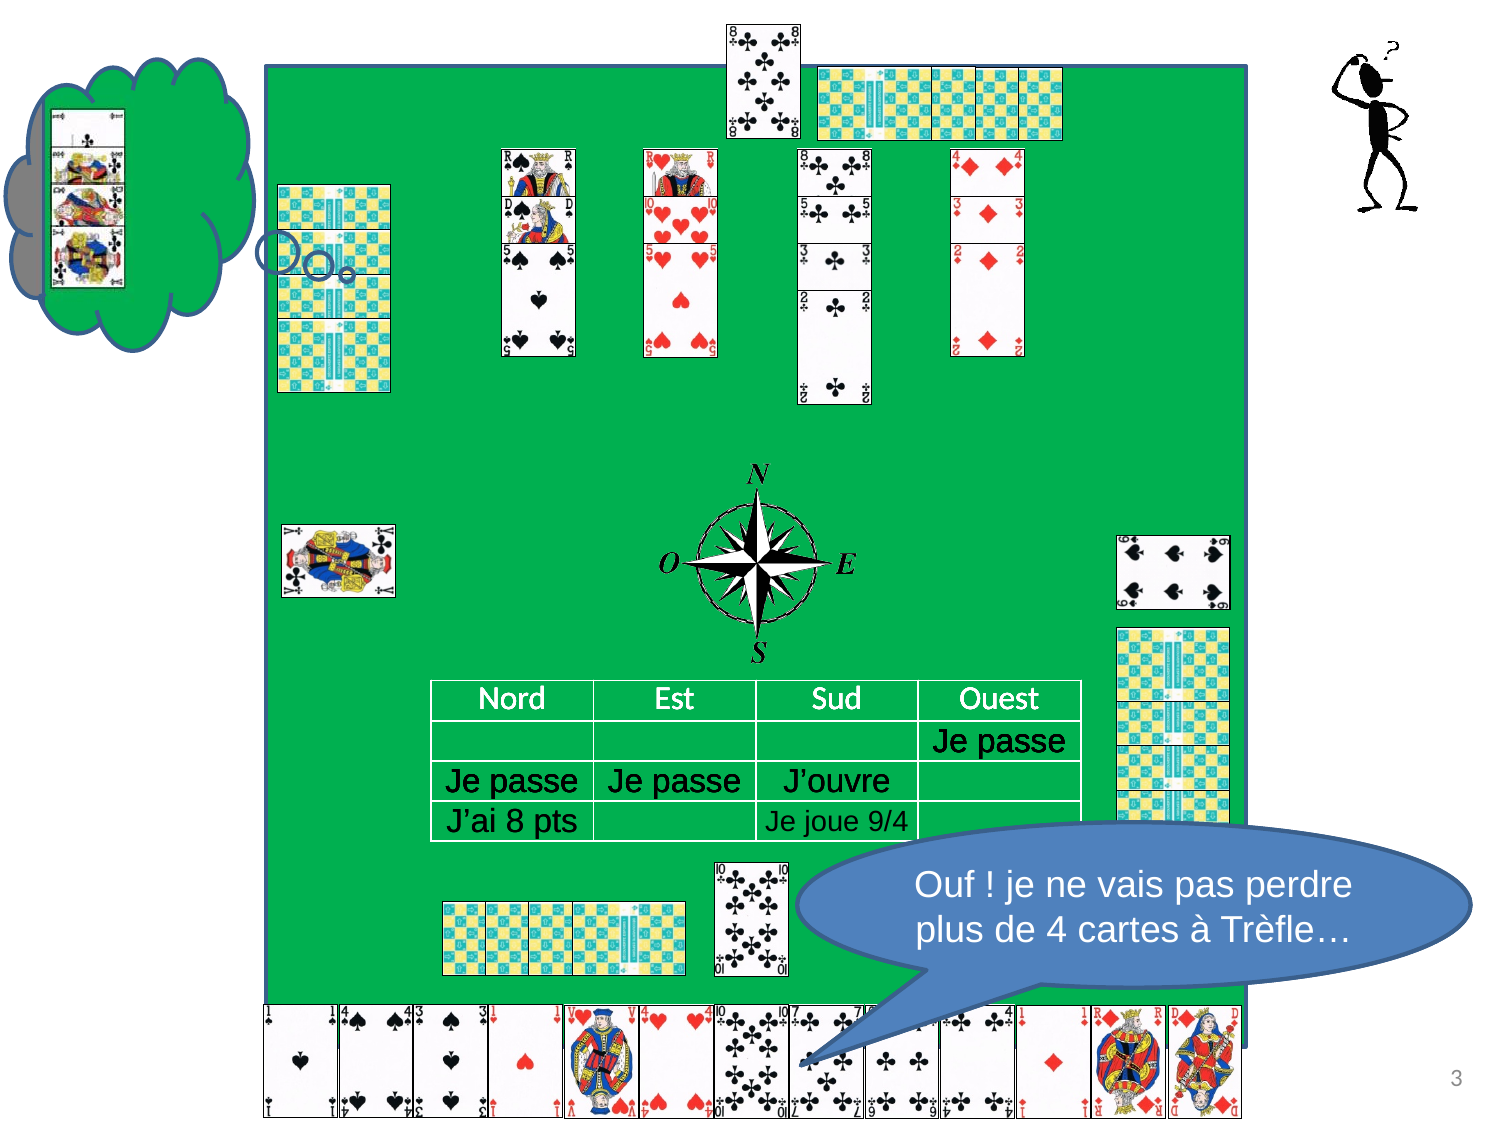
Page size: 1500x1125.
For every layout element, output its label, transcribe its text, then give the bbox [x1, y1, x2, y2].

text_box Ouf ! je ne vais pas perdre plus de 4 cartes à Trèfle… [1251, 825, 1473, 985]
picture [714, 861, 790, 977]
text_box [265, 66, 1247, 1007]
slide_number 3 [1411, 1046, 1478, 1107]
picture [462, 881, 667, 996]
picture [643, 148, 718, 358]
picture [564, 1004, 1015, 1120]
picture [1167, 1005, 1243, 1119]
text_box [254, 238, 260, 267]
picture [1016, 1005, 1166, 1119]
picture [726, 23, 801, 140]
picture [263, 1004, 563, 1118]
text_box [3, 57, 257, 353]
picture [1304, 30, 1446, 241]
picture [796, 46, 1044, 405]
picture [1135, 515, 1211, 855]
picture [501, 148, 576, 357]
picture [301, 503, 376, 619]
picture [296, 164, 372, 412]
